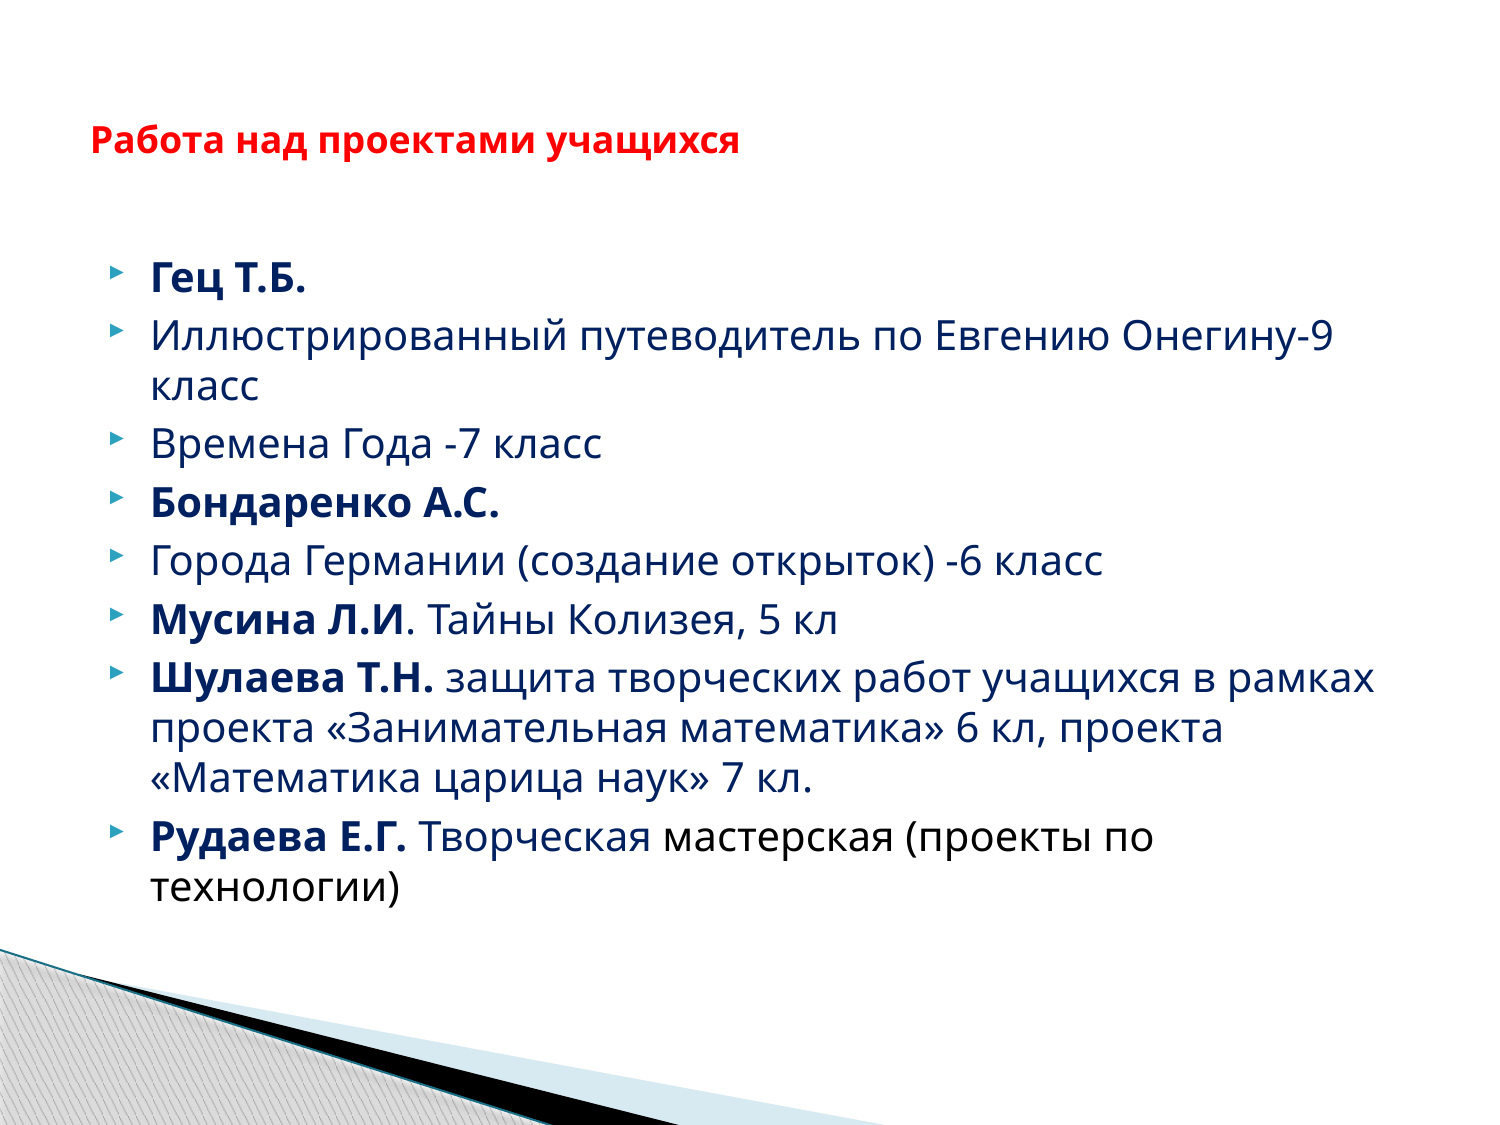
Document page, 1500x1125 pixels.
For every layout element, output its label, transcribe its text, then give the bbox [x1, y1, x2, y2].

title Работа над проектами учащихся [75, 45, 1425, 233]
list Гец Т.Б. Иллюстрированный путеводитель по Евгению Онегину-9 класс Времена Года -7 класс Бондаренко А.С. Города Германии (создание открыток) -6 класс Мусина Л.И. Тайны Колизея, 5 кл Шулаева Т.Н. защита творческих работ учащихся в рамках проекта «Занимательная математика» 6 кл, проекта «Математика царица наук» 7 кл. Рудаева Е.Г. Творческая мастерская (проекты по технологии) [75, 243, 1425, 986]
